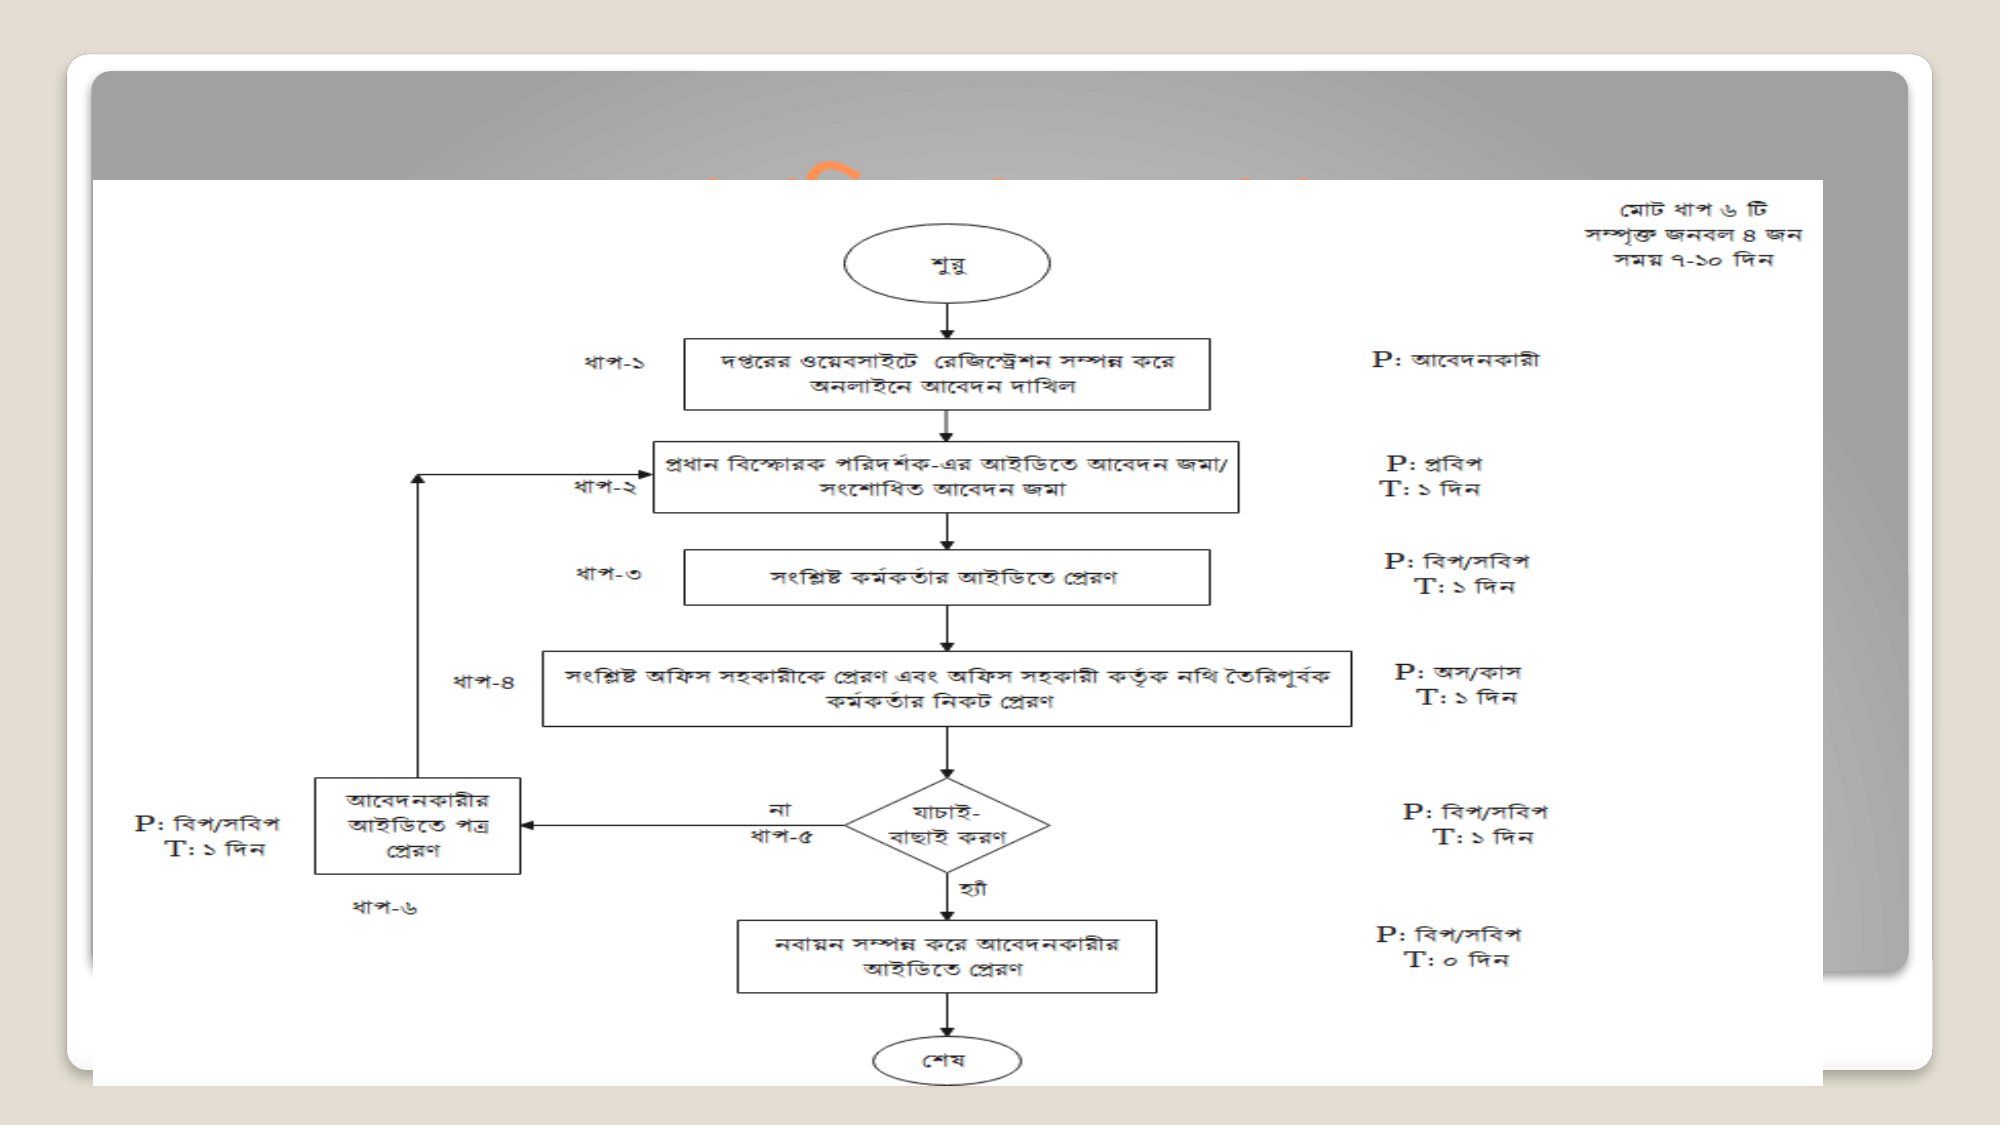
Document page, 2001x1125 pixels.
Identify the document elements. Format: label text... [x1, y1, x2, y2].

picture [92, 180, 1823, 1086]
title প্রস্তাবিত প্রসেস ম্যাপ [137, 35, 1863, 254]
